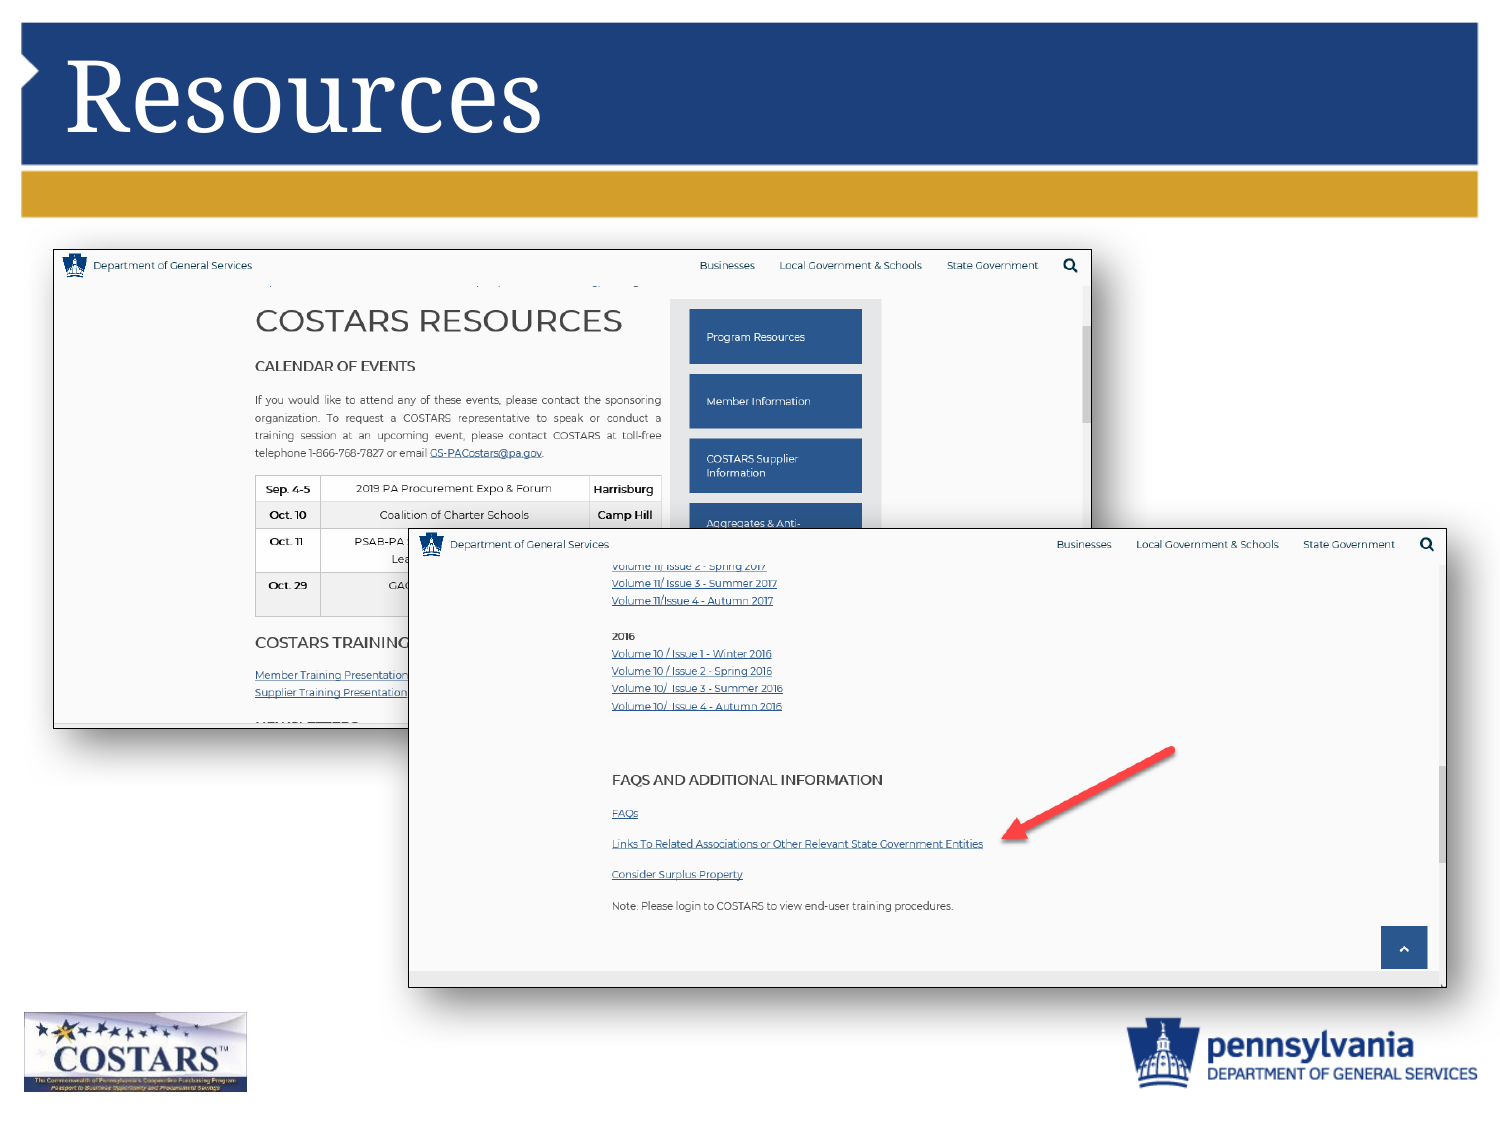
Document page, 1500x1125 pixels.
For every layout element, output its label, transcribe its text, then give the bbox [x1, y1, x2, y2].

picture [53, 249, 1447, 988]
text_box Resources [49, 24, 1463, 160]
picture [24, 1012, 247, 1092]
